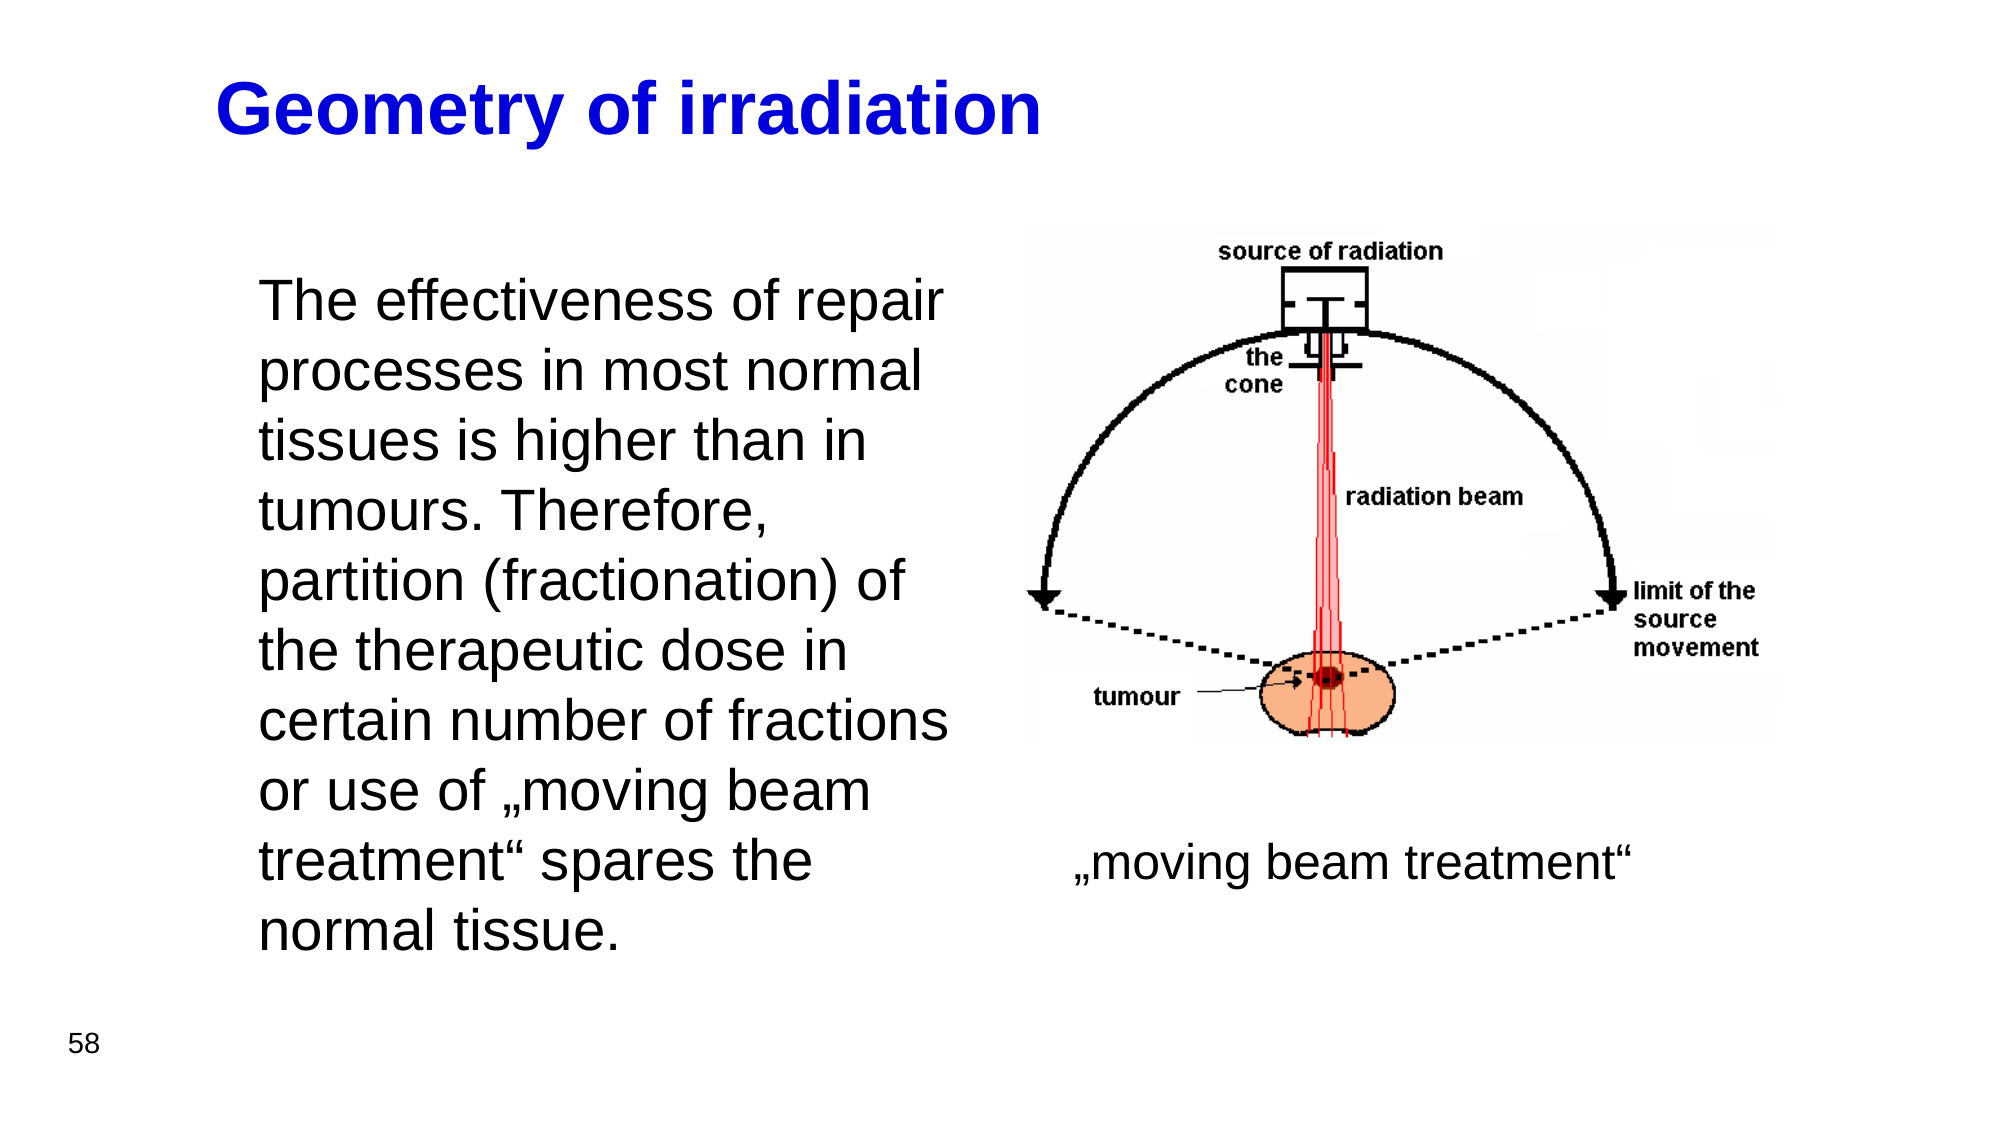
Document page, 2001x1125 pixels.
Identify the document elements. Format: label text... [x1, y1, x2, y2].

text_box „moving beam treatment“ [1059, 822, 1671, 898]
list The effectiveness of repair processes in most normal tissues is higher than in tumours. Therefore, partition (fractionation) of the therapeutic dose in certain number of fractions or use of „moving beam treatment“ spares the normal tissue. [258, 262, 988, 1059]
title Geometry of irradiation [215, 66, 1345, 190]
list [1023, 225, 1782, 744]
slide_number 58 [67, 1021, 110, 1063]
